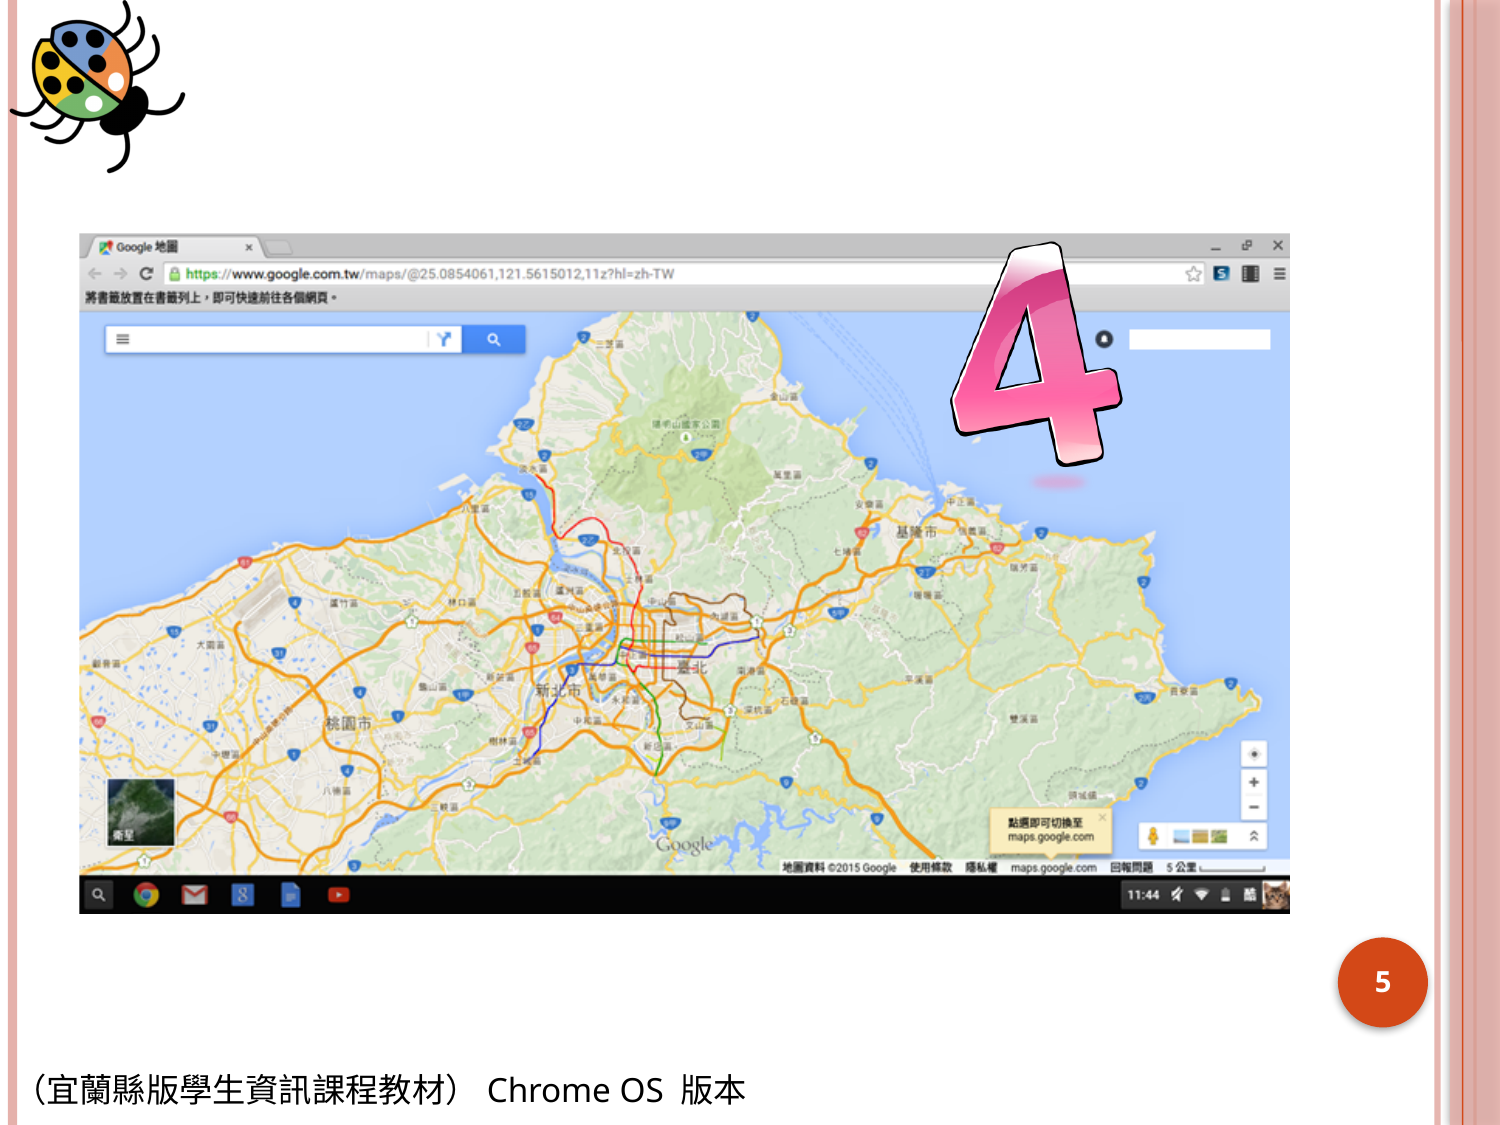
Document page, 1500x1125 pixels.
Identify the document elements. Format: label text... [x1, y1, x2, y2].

picture [903, 232, 1166, 495]
picture [0, 0, 206, 195]
slide_number 5 [1333, 940, 1434, 1027]
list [77, 232, 1291, 915]
